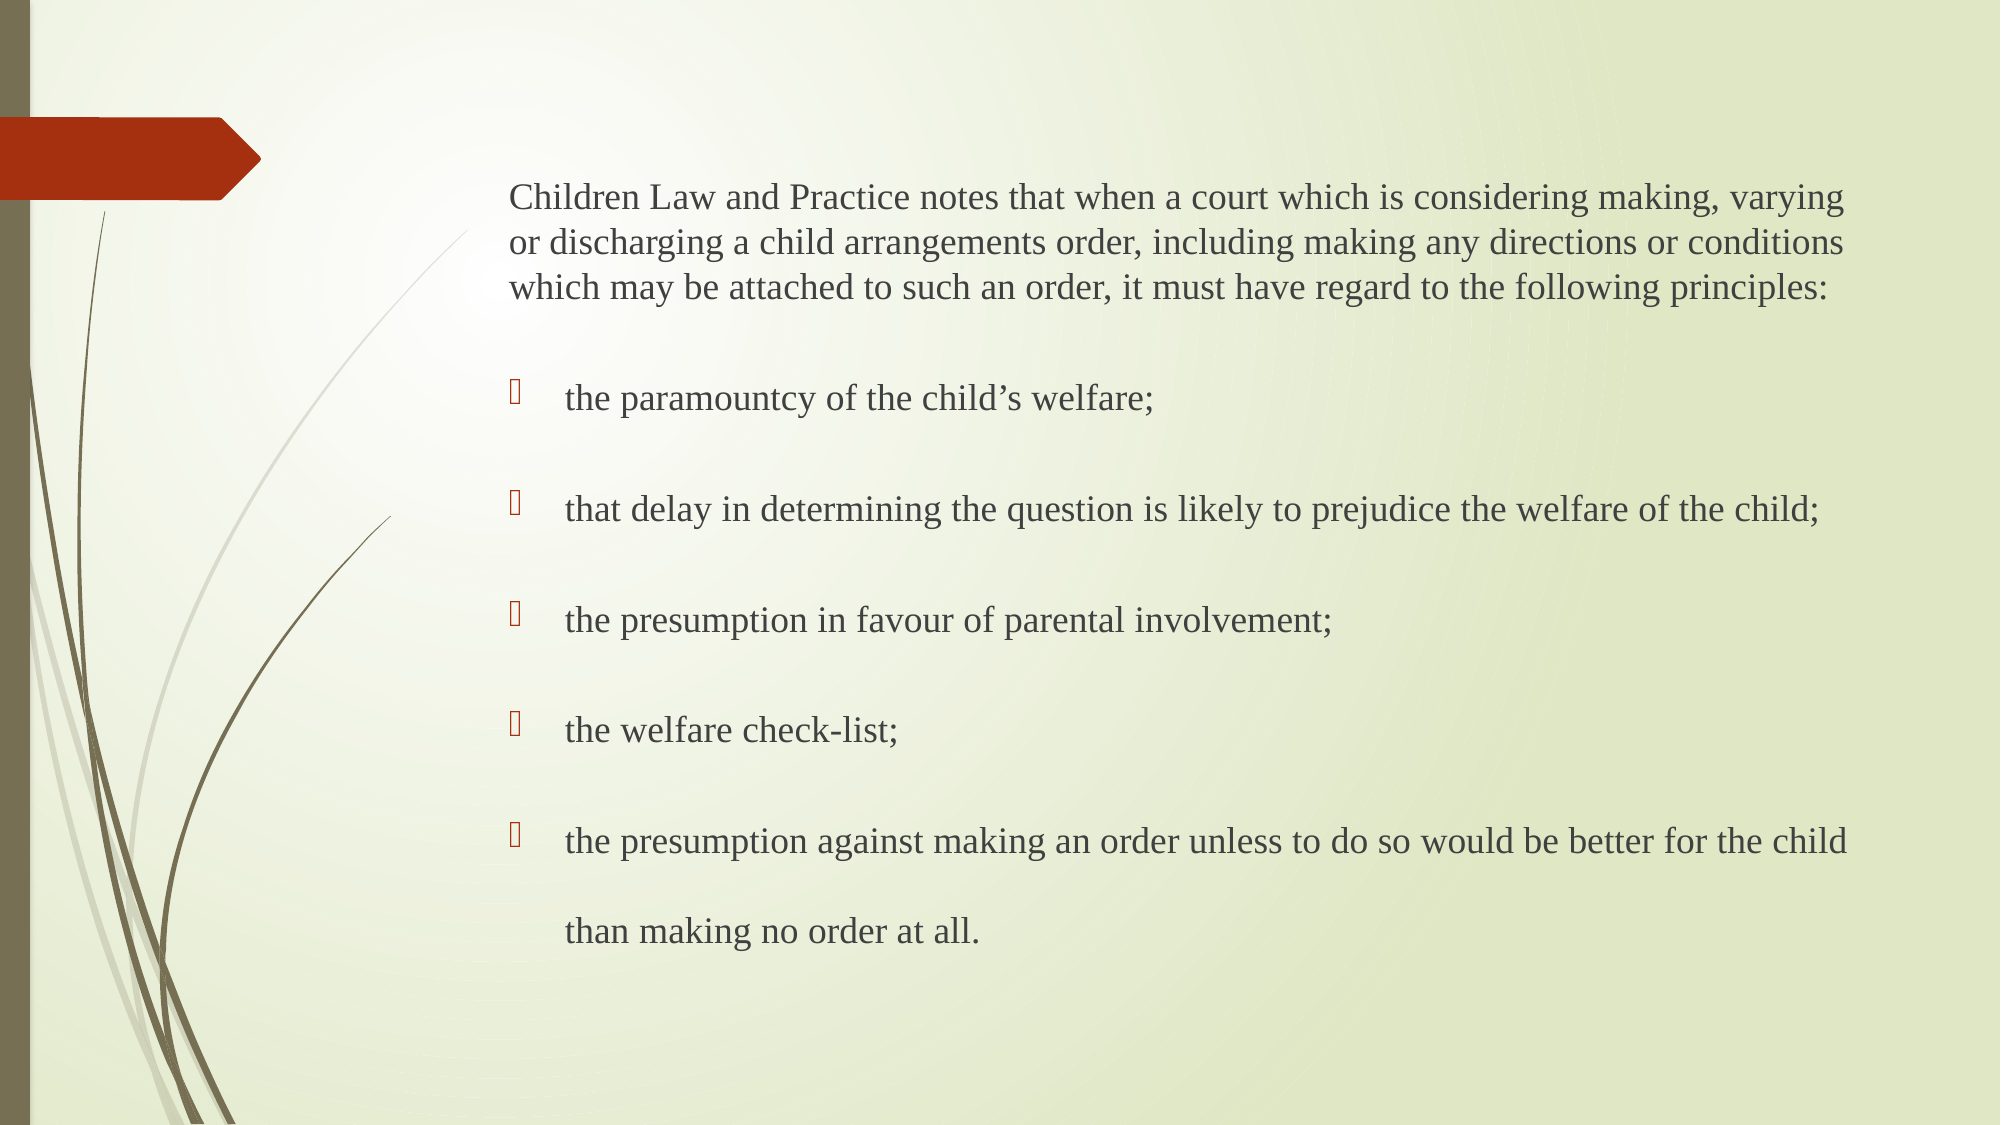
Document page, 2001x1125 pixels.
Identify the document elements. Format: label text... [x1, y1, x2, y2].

list Children Law and Practice notes that when a court which is considering making, varying or discharging a child arrangements order, including making any directions or conditions which may be attached to such an order, it must have regard to the following principles: the paramountcy of the child’s welfare; that delay in determining the question is likely to prejudice the welfare of the child; the presumption in favour of parental involvement; the welfare check-list; the presumption against making an order unless to do so would be better for the child than making no order at all. [493, 164, 1888, 970]
